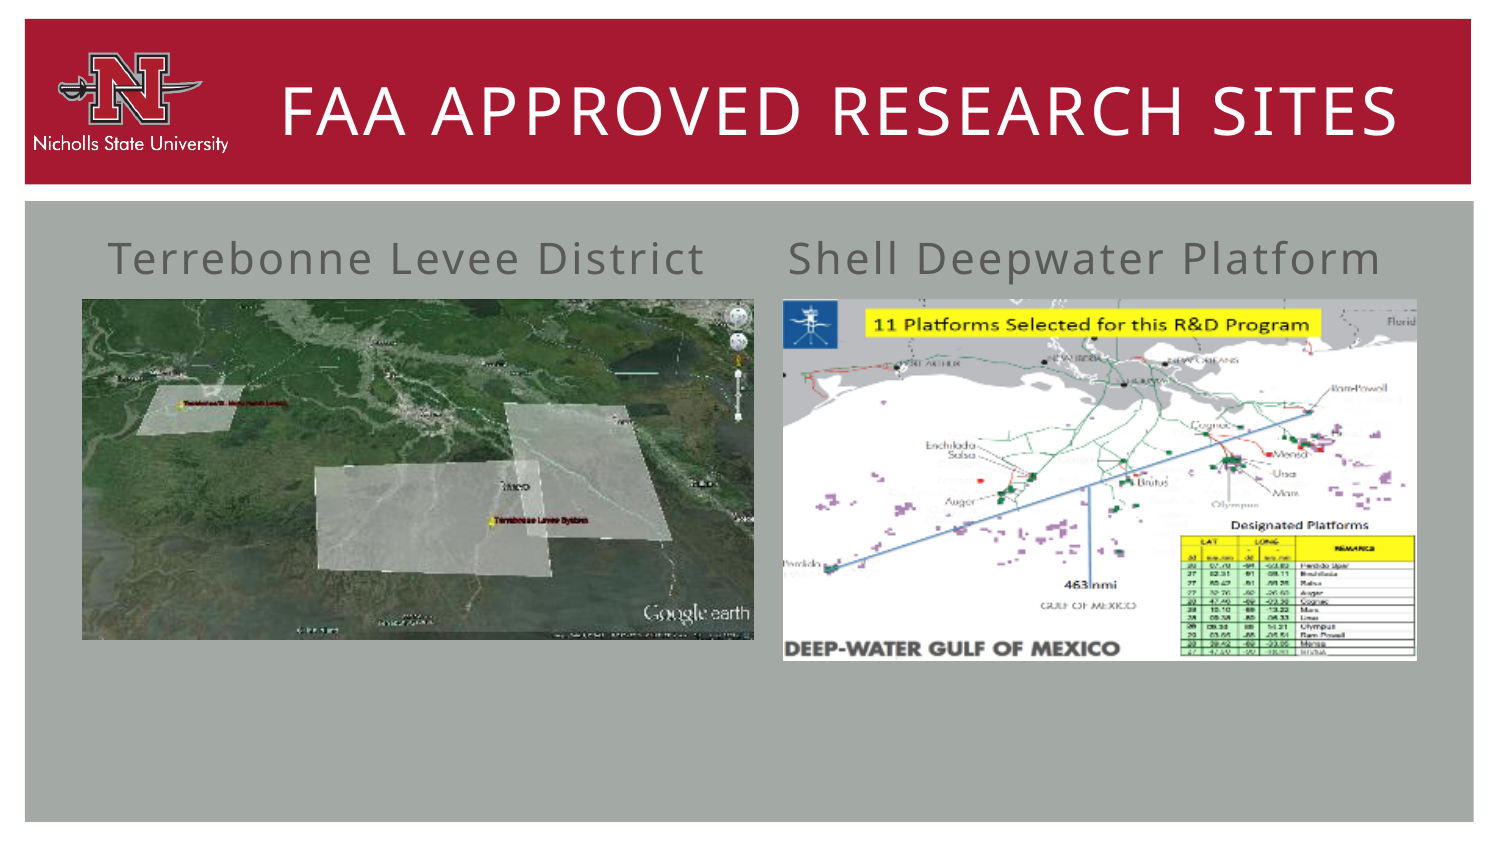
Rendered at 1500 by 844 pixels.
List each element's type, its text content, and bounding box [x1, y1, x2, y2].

title FAA approved research sites [242, 43, 1438, 174]
list Shell Deepwater Platform [753, 211, 1417, 291]
picture [81, 299, 754, 640]
picture [783, 299, 1417, 662]
list Terrebonne Levee District [75, 211, 738, 291]
